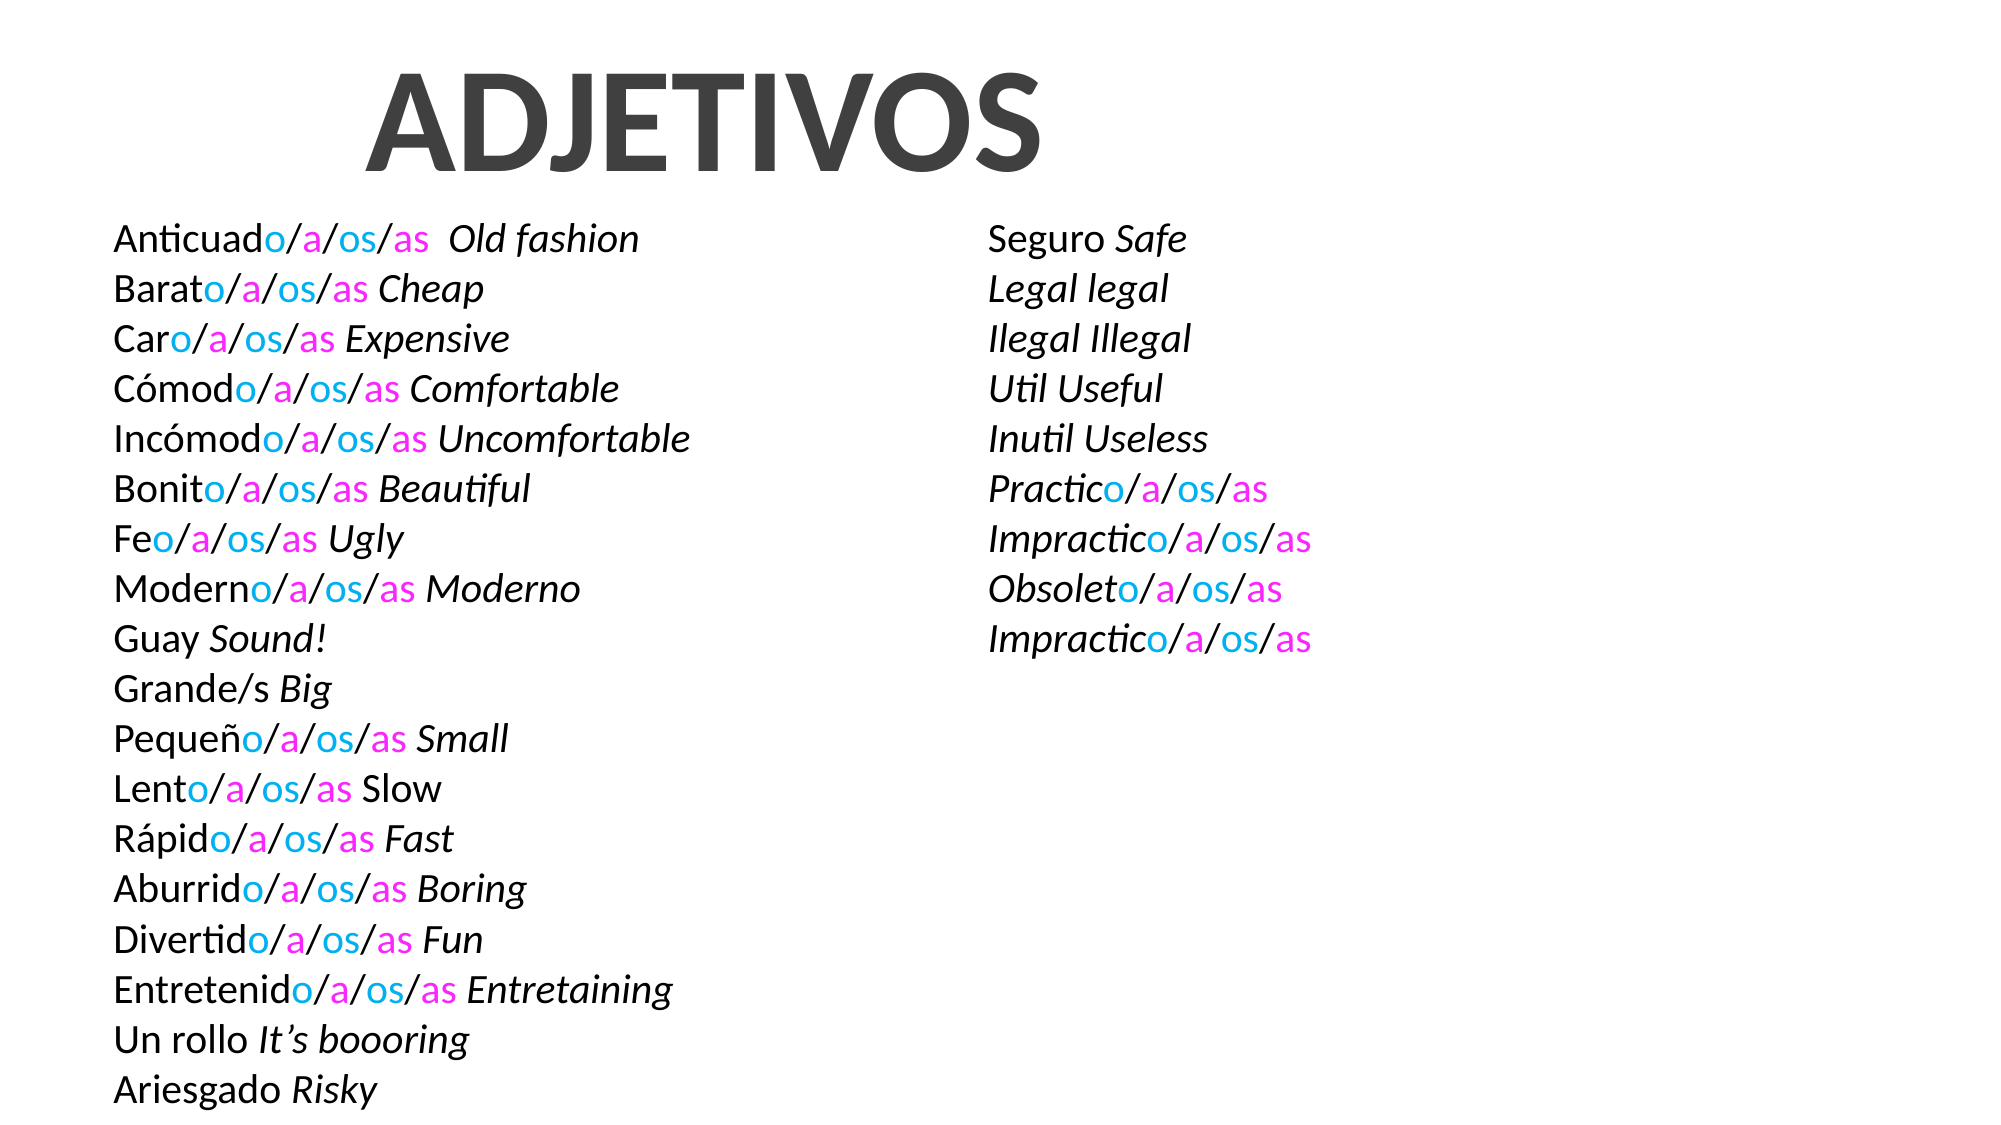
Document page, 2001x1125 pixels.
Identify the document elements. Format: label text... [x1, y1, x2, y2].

text_box ADJETIVOS [242, 14, 1168, 203]
text_box Anticuado/a/os/as Old fashion Barato/a/os/as Cheap Caro/a/os/as Expensive Cómodo/a/os/as Comfortable Incómodo/a/os/as Uncomfortable Bonito/a/os/as Beautiful Feo/a/os/as Ugly Moderno/a/os/as Moderno Guay Sound! Grande/s Big Pequeño/a/os/as Small Lento/a/os/as Slow Rápido/a/os/as Fast Aburrido/a/os/as Boring Divertido/a/os/as Fun Entretenido/a/os/as Entretaining Un rollo It’s boooring Ariesgado Risky Seguro Safe Legal legal Ilegal Illegal Util Useful Inutil Useless Practico/a/os/as Impractico/a/os/as Obsoleto/a/os/as Impractico/a/os/as [98, 203, 1878, 1122]
